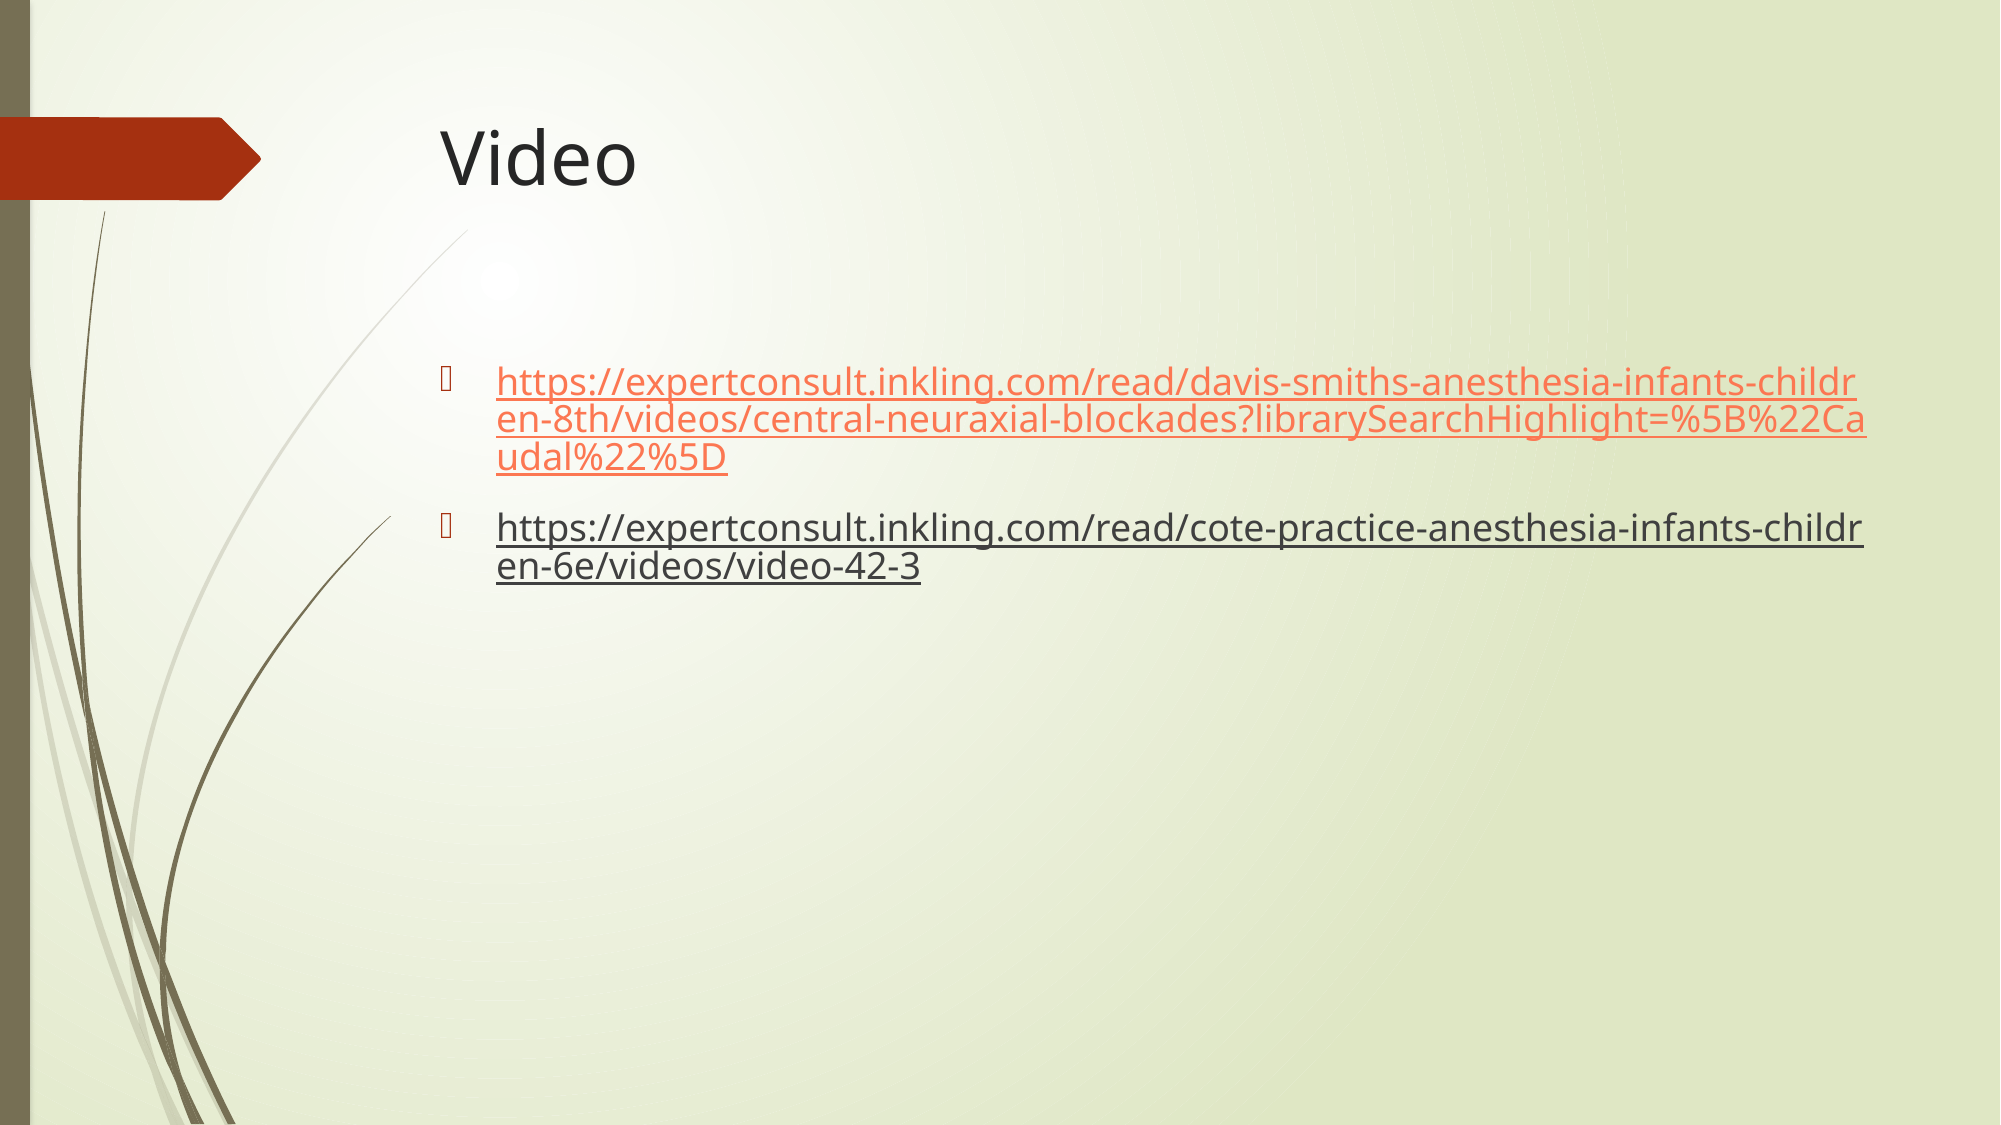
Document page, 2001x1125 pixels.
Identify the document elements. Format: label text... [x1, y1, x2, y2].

title Video [425, 102, 1888, 313]
list https://expertconsult.inkling.com/read/davis-smiths-anesthesia-infants-children-8th/videos/central-neuraxial-blockades?librarySearchHighlight=%5B%22Caudal%22%5D https://expertconsult.inkling.com/read/cote-practice-anesthesia-infants-children-6e/videos/video-42-3 [424, 350, 1888, 970]
